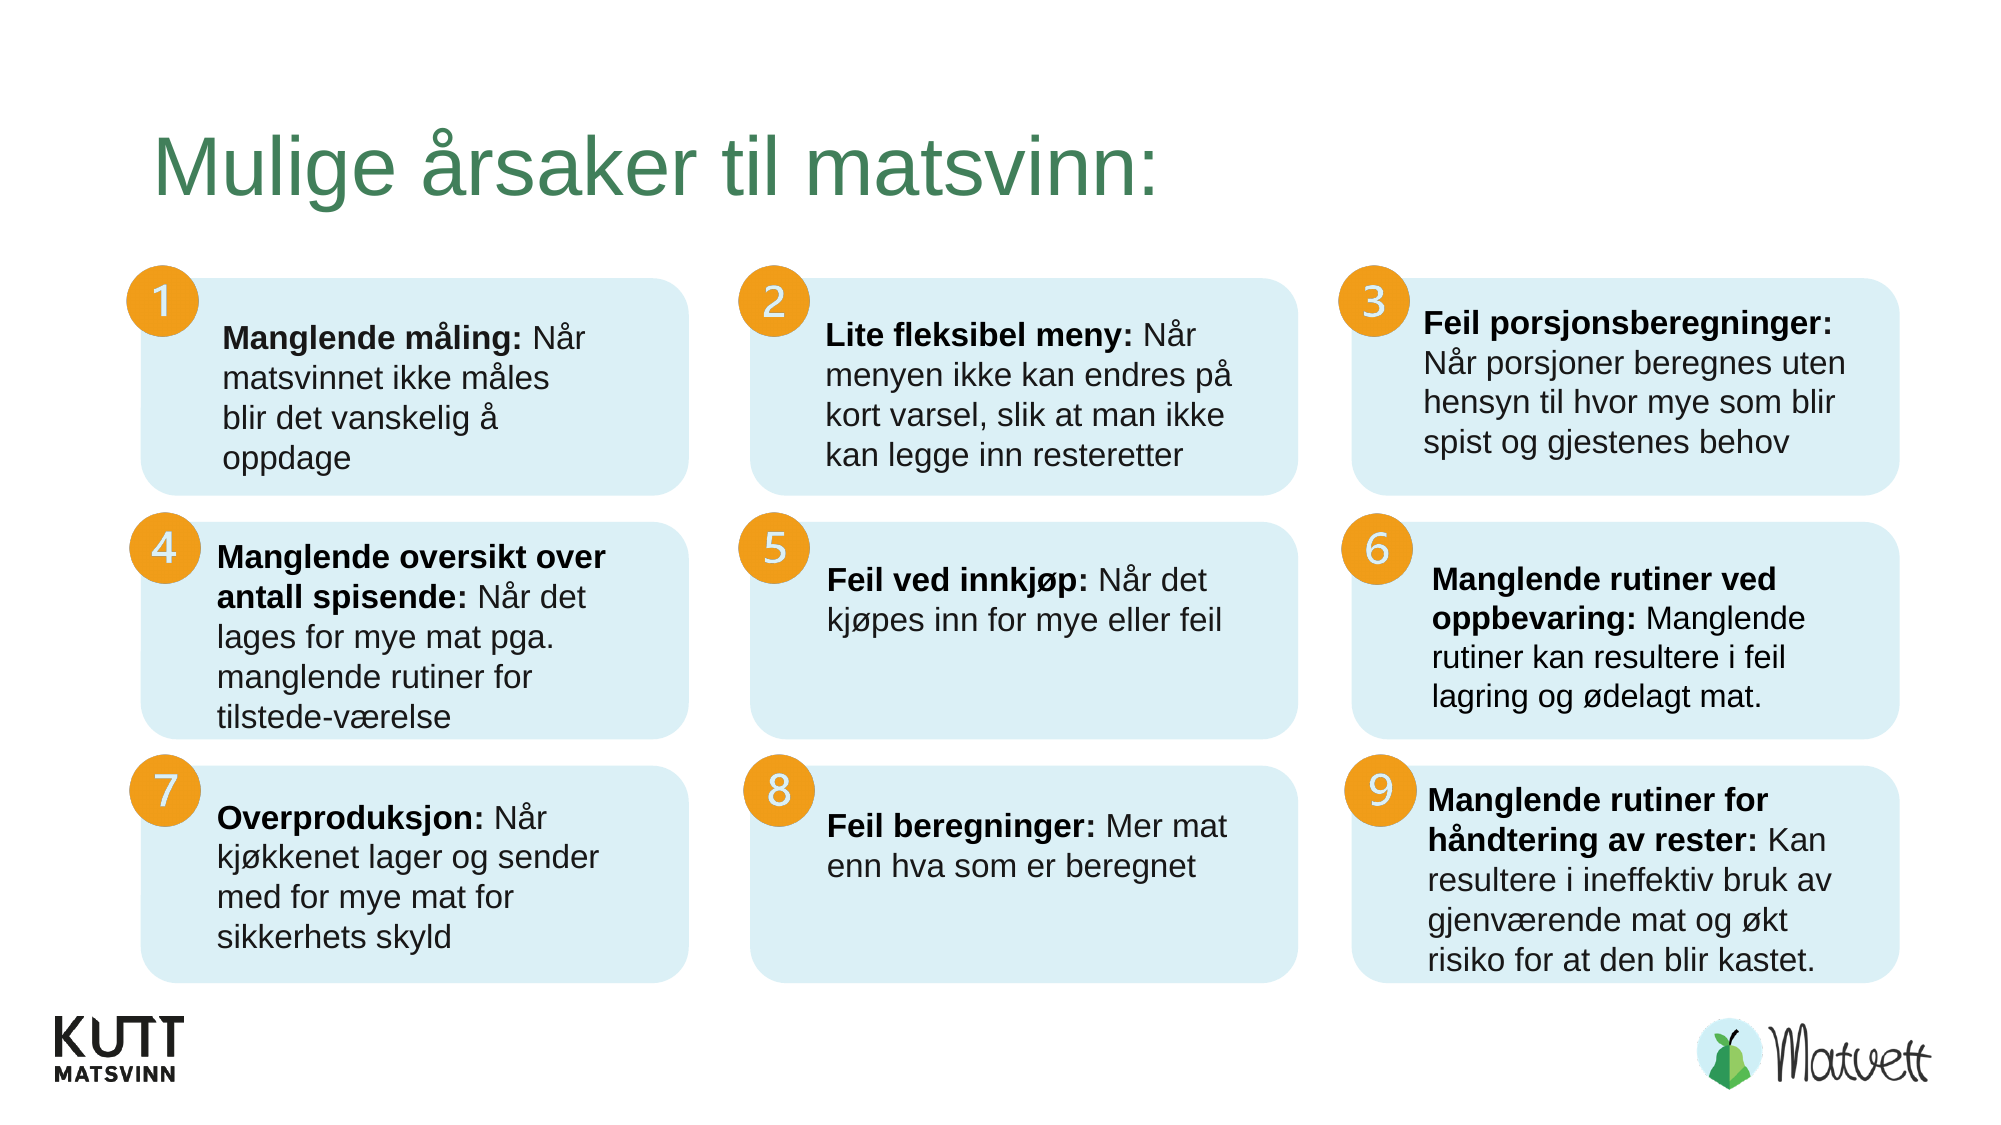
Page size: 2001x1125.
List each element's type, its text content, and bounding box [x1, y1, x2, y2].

text_box Manglende oversikt over antall spisende: Når det lages for mye mat pga. manglende rutiner for tilstede-værelse [201, 527, 666, 700]
picture [729, 256, 819, 346]
picture [55, 1016, 184, 1082]
text_box [140, 278, 689, 496]
list Manglende måling: Når matsvinnet ikke måles blir det vanskelig å oppdage [207, 308, 615, 459]
text_box [750, 765, 1299, 984]
picture [1335, 745, 1426, 836]
text_box [1351, 278, 1900, 496]
picture [120, 745, 210, 836]
picture [1332, 504, 1422, 594]
text_box [1351, 521, 1900, 740]
text_box [140, 521, 689, 740]
text_box Lite fleksibel meny: Når menyen ikke kan endres på kort varsel, slik at man ikke kan legge inn resteretter [810, 305, 1270, 472]
title Mulige årsaker til matsvinn: [137, 59, 1863, 278]
picture [729, 503, 820, 593]
text_box [1351, 765, 1900, 984]
picture [117, 256, 208, 346]
picture [1329, 256, 1419, 346]
text_box Overproduksjon: Når kjøkkenet lager og sender med for mye mat for sikkerhets skyld [201, 788, 666, 961]
picture [734, 745, 824, 836]
text_box Feil beregninger: Mer mat enn hva som er beregnet [811, 797, 1276, 970]
text_box [140, 765, 689, 984]
text_box Feil ved innkjøp: Når det kjøpes inn for mye eller feil [811, 550, 1276, 723]
text_box [750, 521, 1299, 740]
text_box Feil porsjonsberegninger: Når porsjoner beregnes uten hensyn til hvor mye som blir spist og gjestenes behov [1408, 293, 1880, 472]
picture [120, 503, 210, 593]
text_box [750, 278, 1299, 496]
picture [1695, 1015, 1934, 1093]
text_box Manglende rutiner ved oppbevaring: Manglende rutiner kan resultere i feil lagring og ødelagt mat. [1416, 550, 1881, 723]
text_box Manglende rutiner for håndtering av rester: Kan resultere i ineffektiv bruk av gjenværende mat og økt risiko for at den blir kastet. [1412, 770, 1876, 900]
